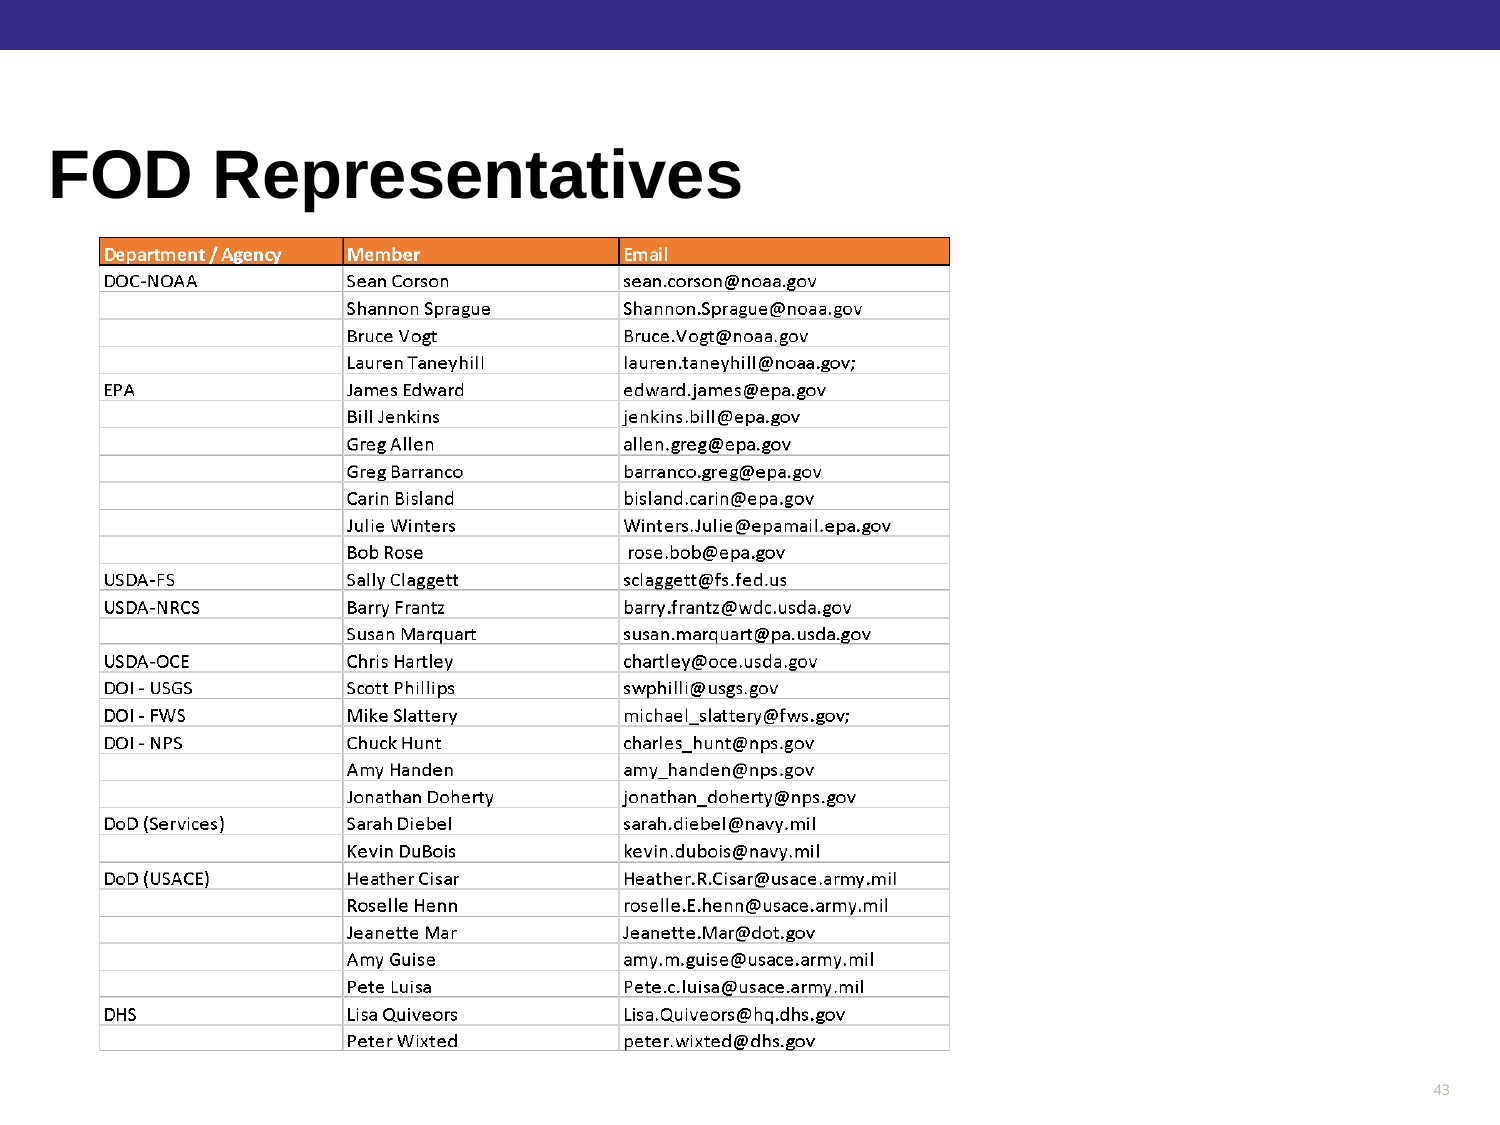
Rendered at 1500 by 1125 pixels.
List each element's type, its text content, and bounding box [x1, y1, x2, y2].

text_box [55, 287, 1456, 1075]
slide_number 43 [1387, 1075, 1450, 1110]
picture [99, 237, 951, 1051]
list FOD Representatives [48, 137, 1463, 213]
